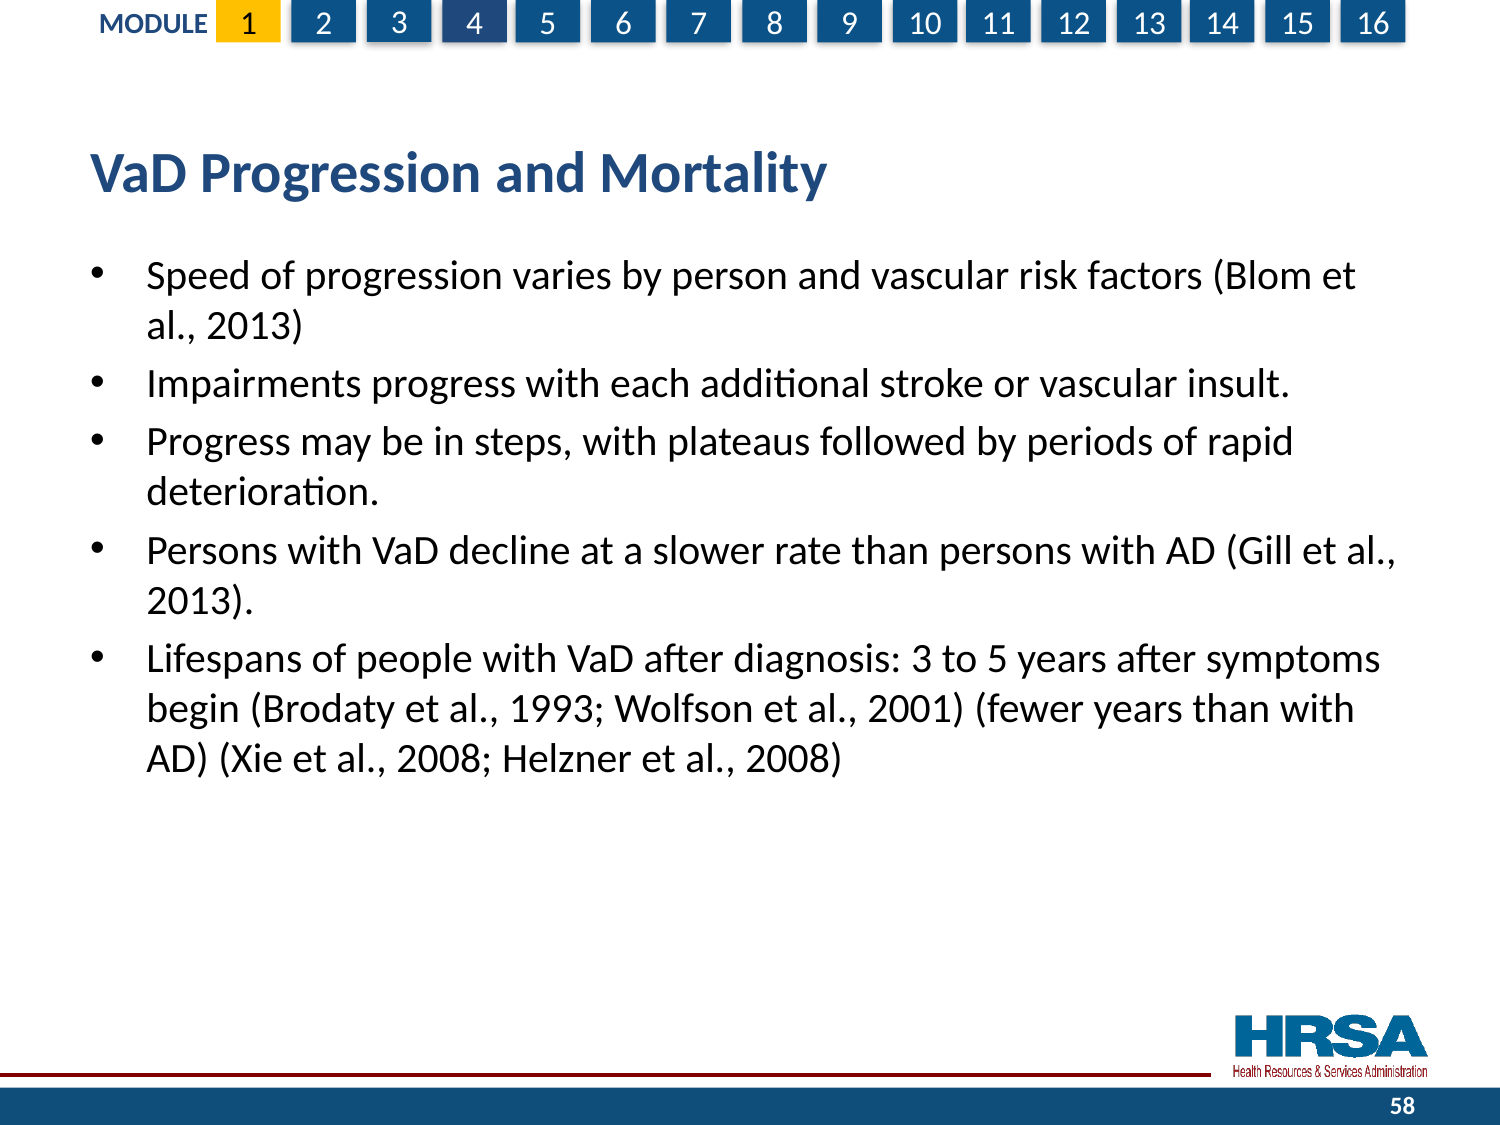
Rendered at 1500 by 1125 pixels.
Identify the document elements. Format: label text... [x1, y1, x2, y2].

picture [1210, 1002, 1450, 1083]
list Speed of progression varies by person and vascular risk factors (Blom et al., 2013) Impairments progress with each additional stroke or vascular insult. Progress may be in steps, with plateaus followed by periods of rapid deterioration. Persons with VaD decline at a slower rate than persons with AD (Gill et al., 2013). Lifespans of people with VaD after diagnosis: 3 to 5 years after symptoms begin (Brodaty et al., 1993; Wolfson et al., 2001) (fewer years than with AD) (Xie et al., 2008; Helzner et al., 2008) [75, 239, 1425, 823]
title VaD Progression and Mortality [75, 149, 1425, 188]
